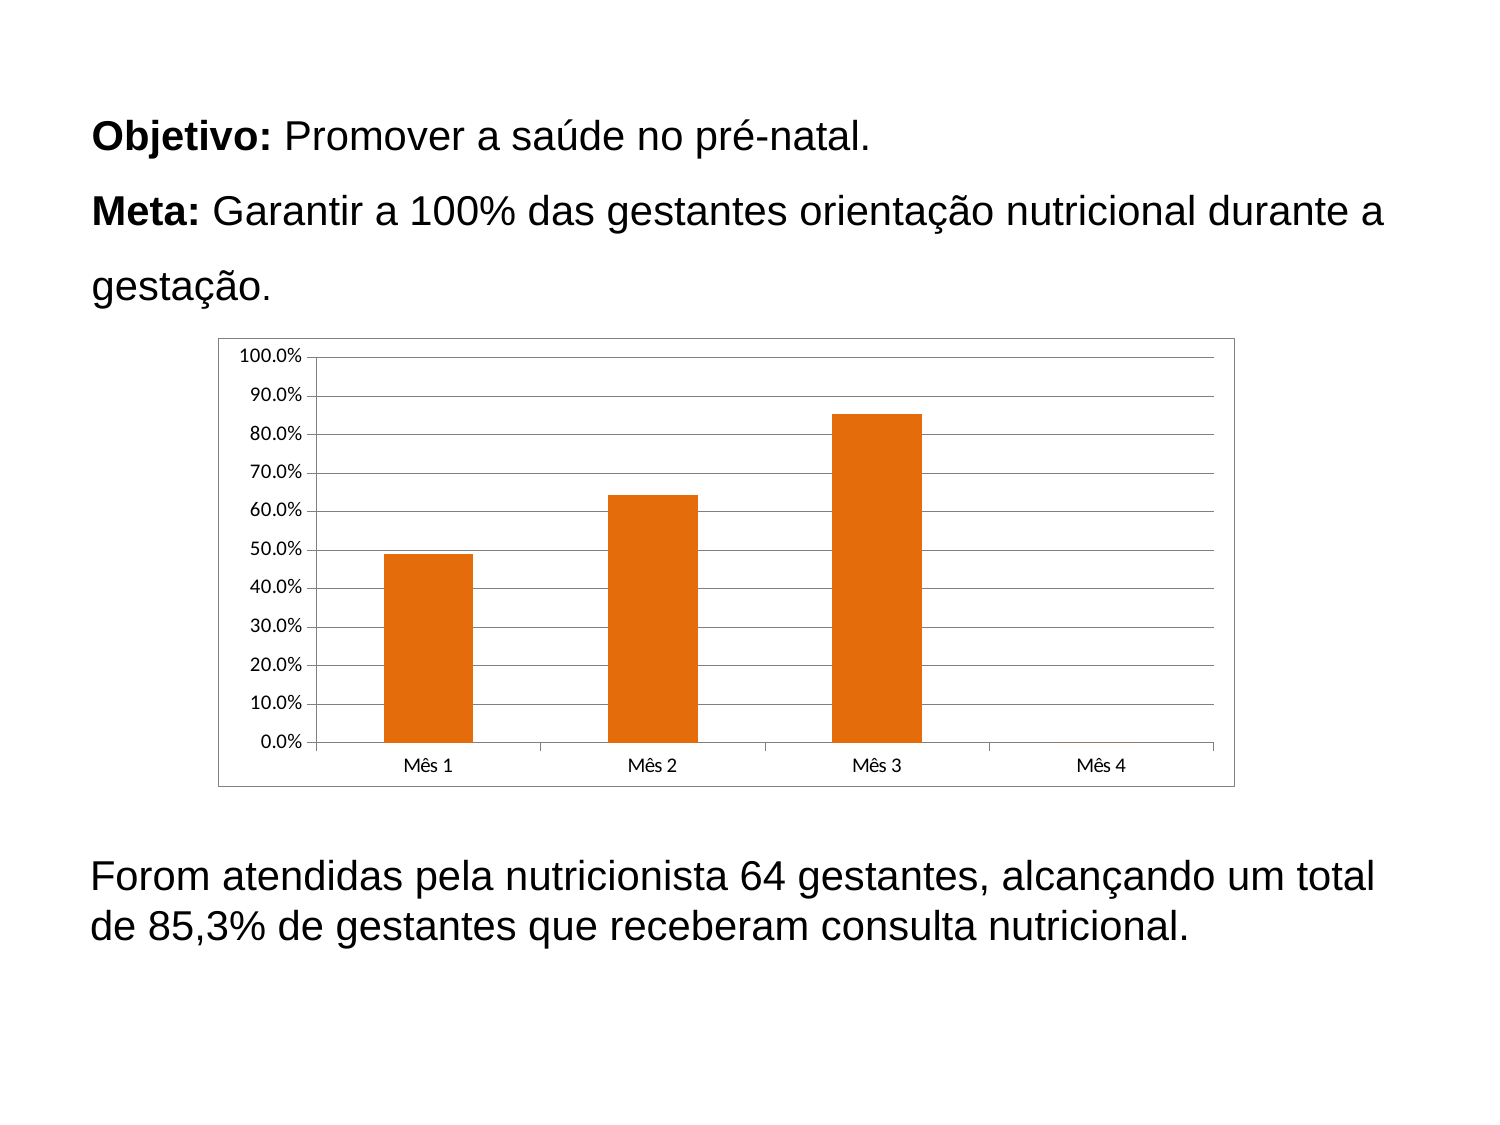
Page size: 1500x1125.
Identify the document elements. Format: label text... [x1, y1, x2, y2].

chart [218, 337, 1235, 788]
title Objetivo: Promover a saúde no pré-natal. Meta: Garantir a 100% das gestantes orientação nutricional durante a gestação. [76, 125, 1427, 313]
list Forom atendidas pela nutricionista 64 gestantes, alcançando um total de 85,3% de gestantes que receberam consulta nutricional. [75, 432, 1425, 1005]
